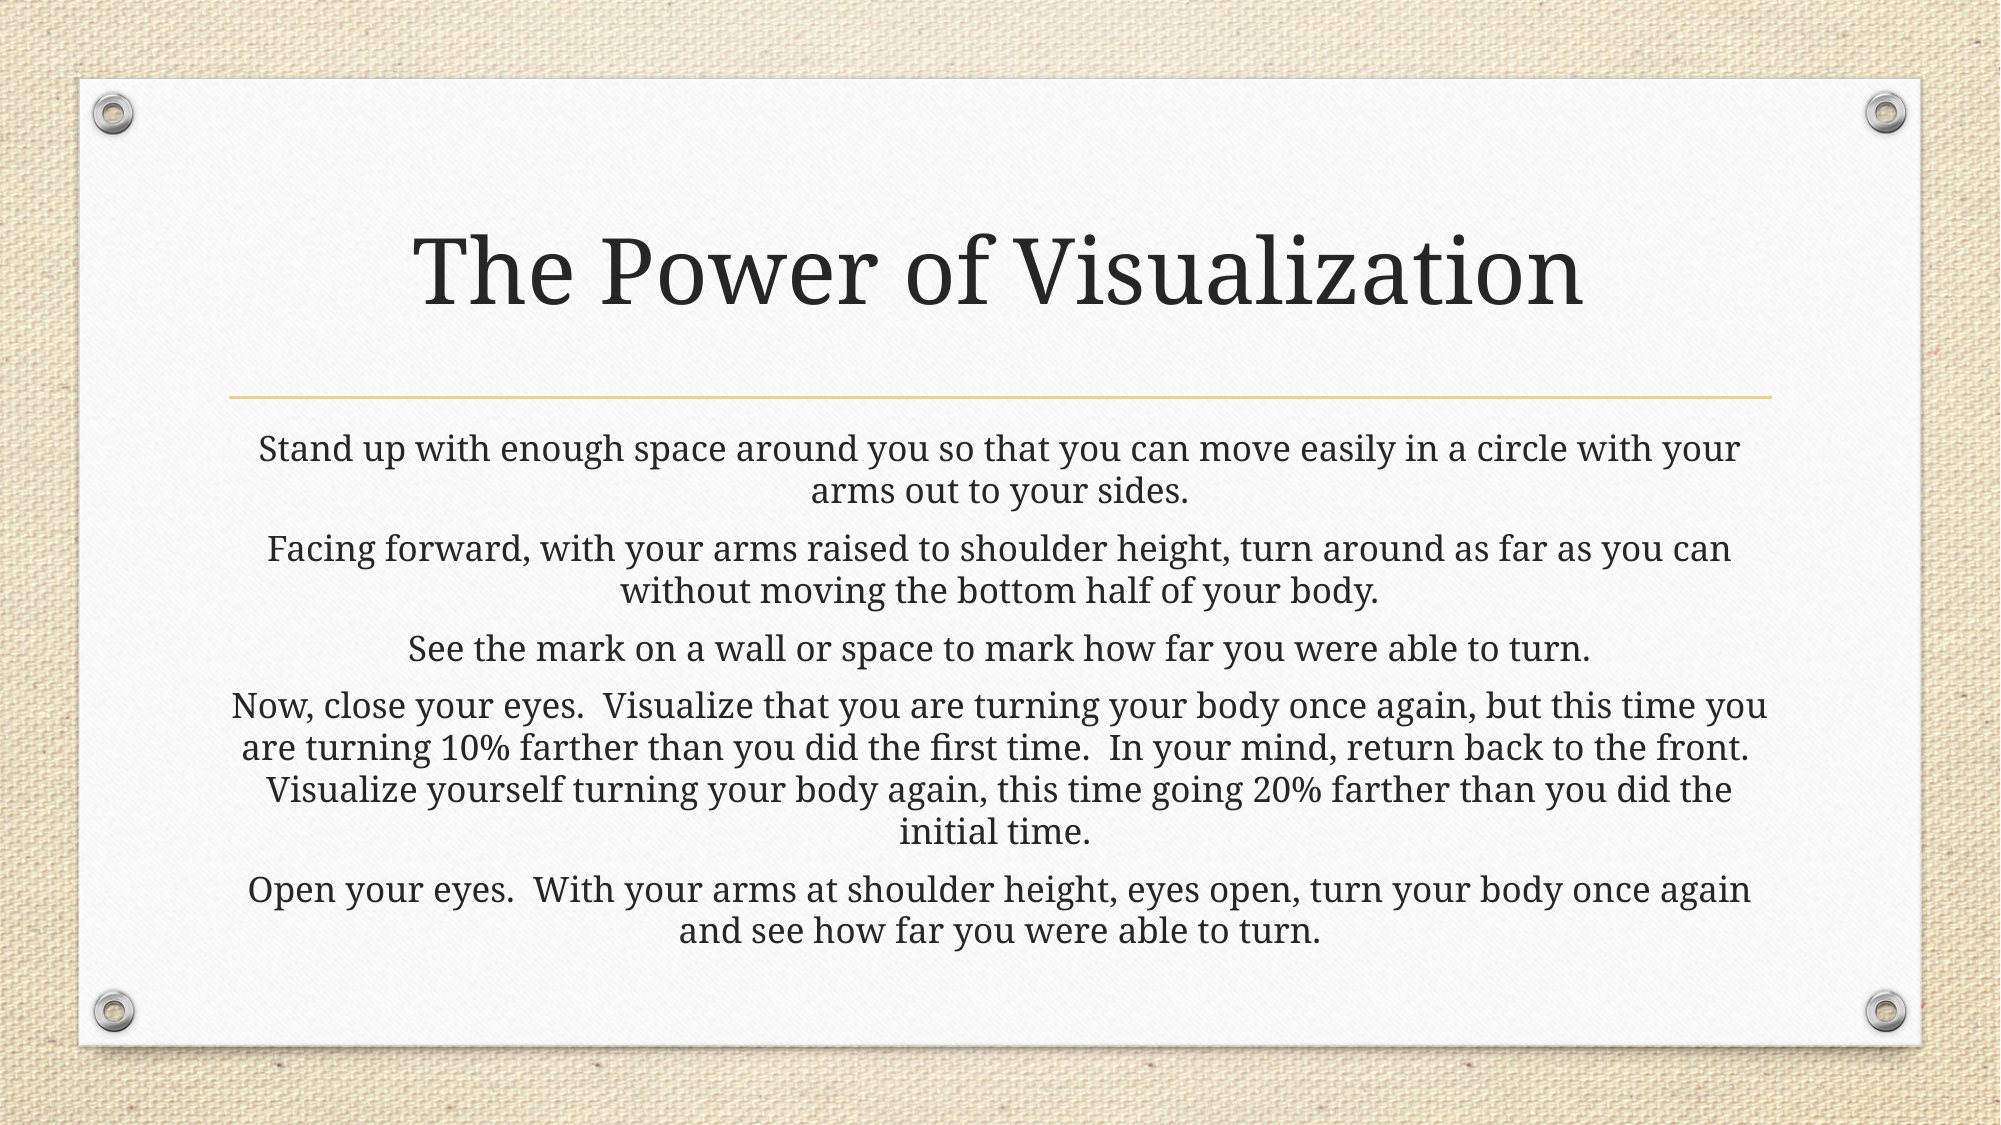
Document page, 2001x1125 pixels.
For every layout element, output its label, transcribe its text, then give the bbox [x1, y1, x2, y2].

list Stand up with enough space around you so that you can move easily in a circle with your arms out to your sides. Facing forward, with your arms raised to shoulder height, turn around as far as you can without moving the bottom half of your body. See the mark on a wall or space to mark how far you were able to turn. Now, close your eyes. Visualize that you are turning your body once again, but this time you are turning 10% farther than you did the first time. In your mind, return back to the front. Visualize yourself turning your body again, this time going 20% farther than you did the initial time. Open your eyes. With your arms at shoulder height, eyes open, turn your body once again and see how far you were able to turn. [212, 419, 1788, 964]
title The Power of Visualization [212, 161, 1788, 375]
picture [0, 0, 2001, 1125]
